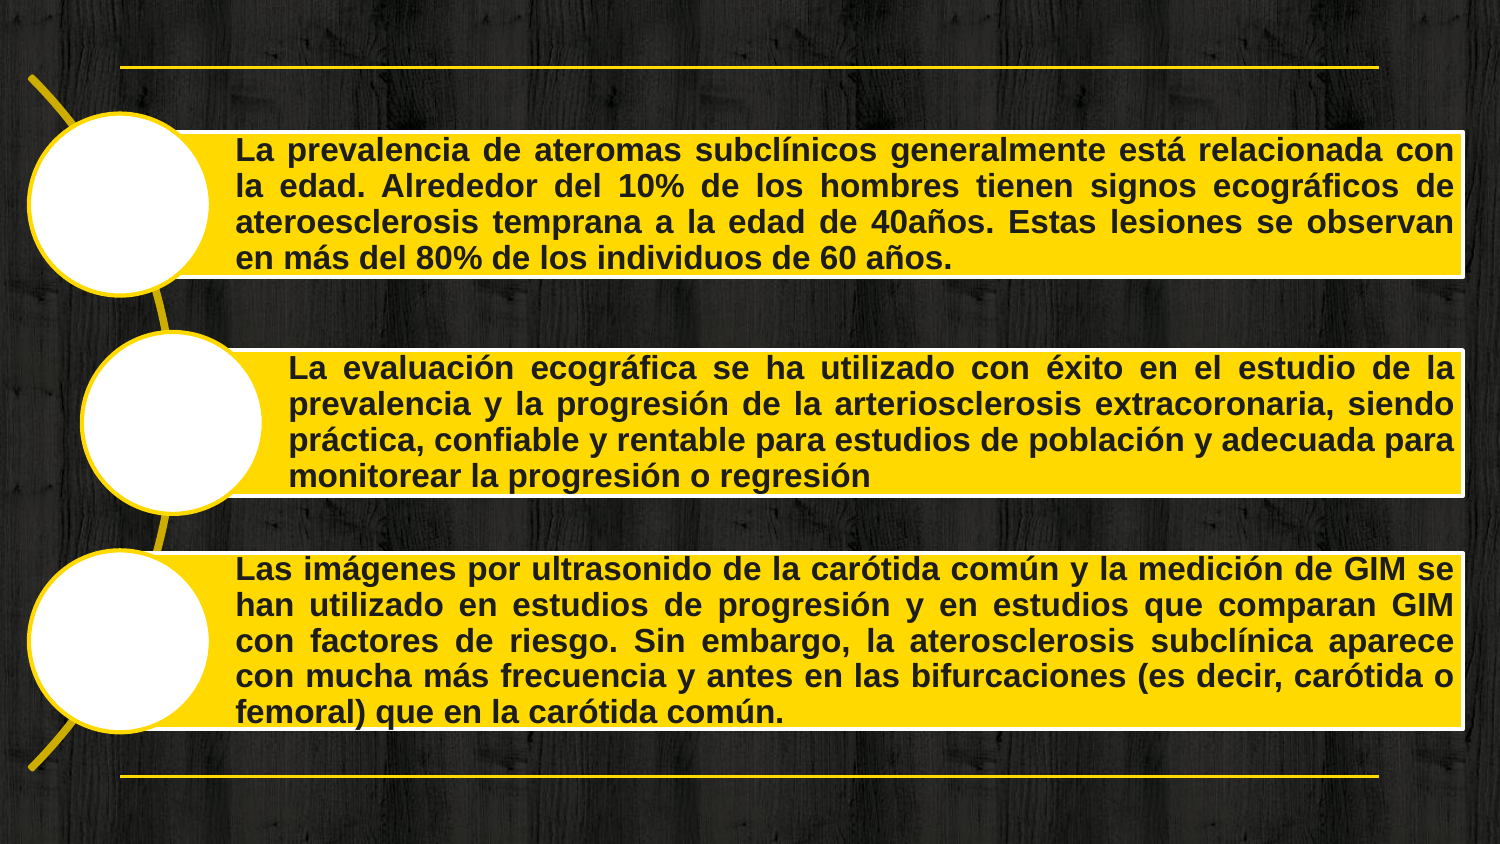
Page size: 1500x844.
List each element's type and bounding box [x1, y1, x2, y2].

picture [0, 0, 1500, 844]
text_box [18, 58, 1474, 788]
